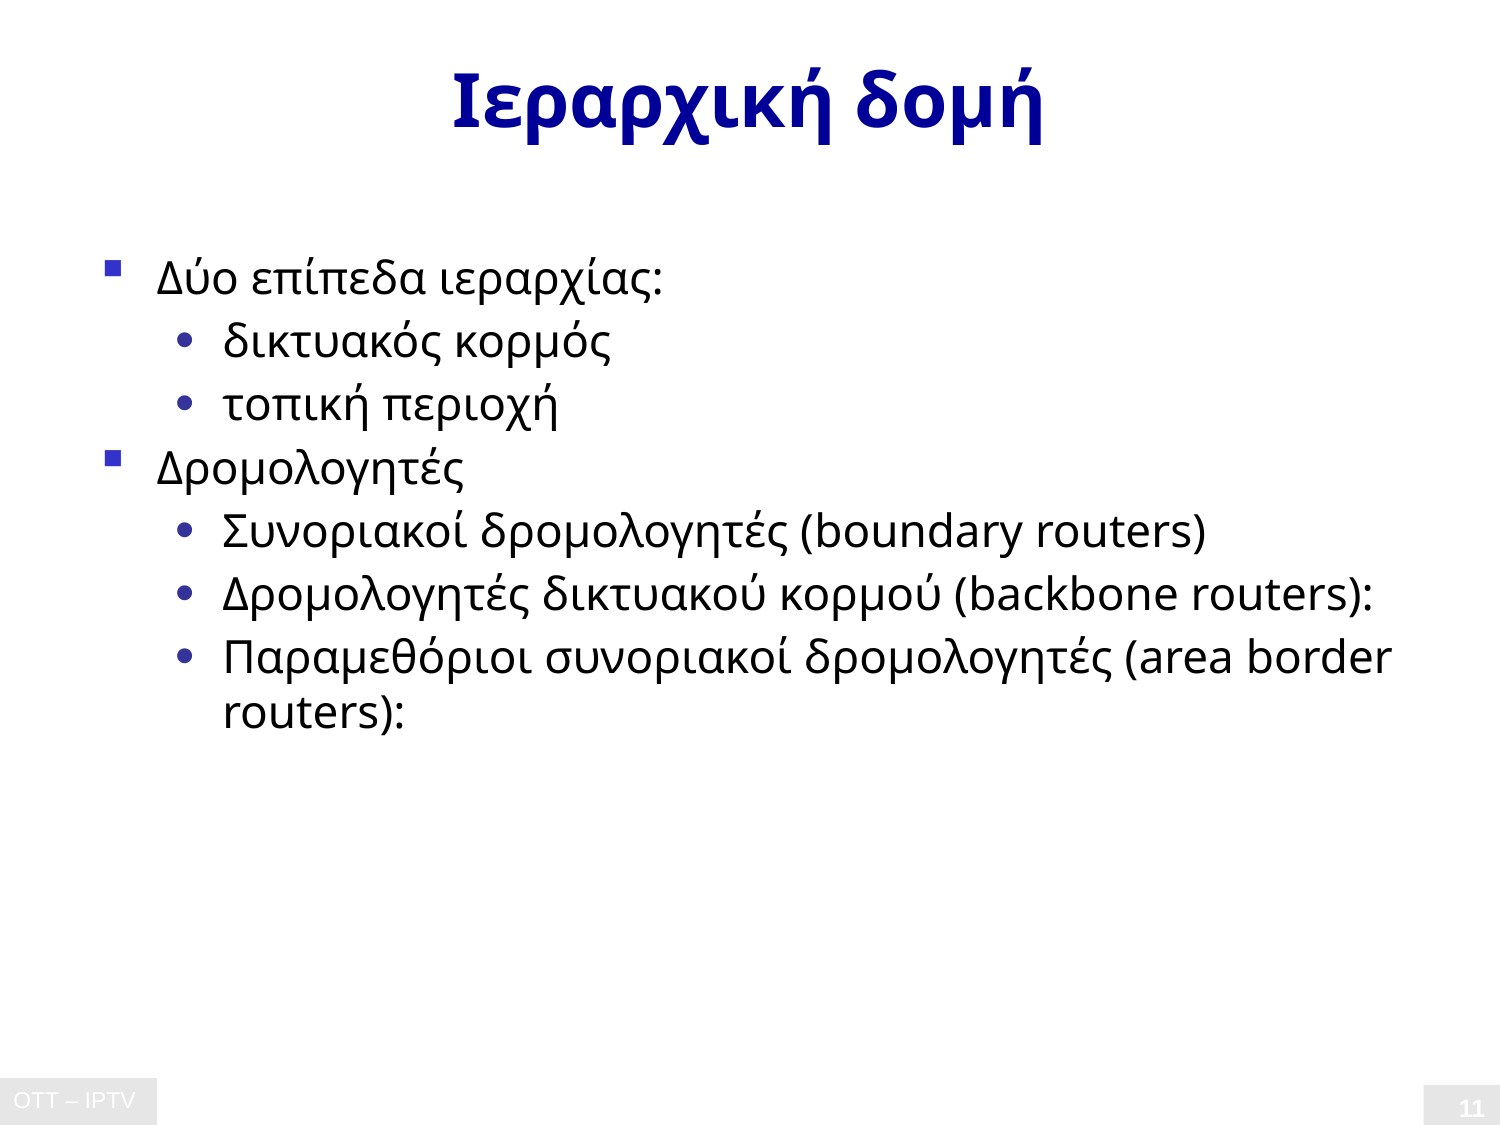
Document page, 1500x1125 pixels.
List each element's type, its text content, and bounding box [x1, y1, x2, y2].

title Ιεραρχική δομή [0, 0, 1500, 195]
list Δύο επίπεδα ιεραρχίας: δικτυακός κορμός τοπική περιοχή Δρομολογητές Συνοριακοί δρομολογητές (boundary routers) Δρομολογητές δικτυακού κορμού (backbone routers): Παραμεθόριοι συνοριακοί δρομολογητές (area border routers): [85, 240, 1433, 899]
